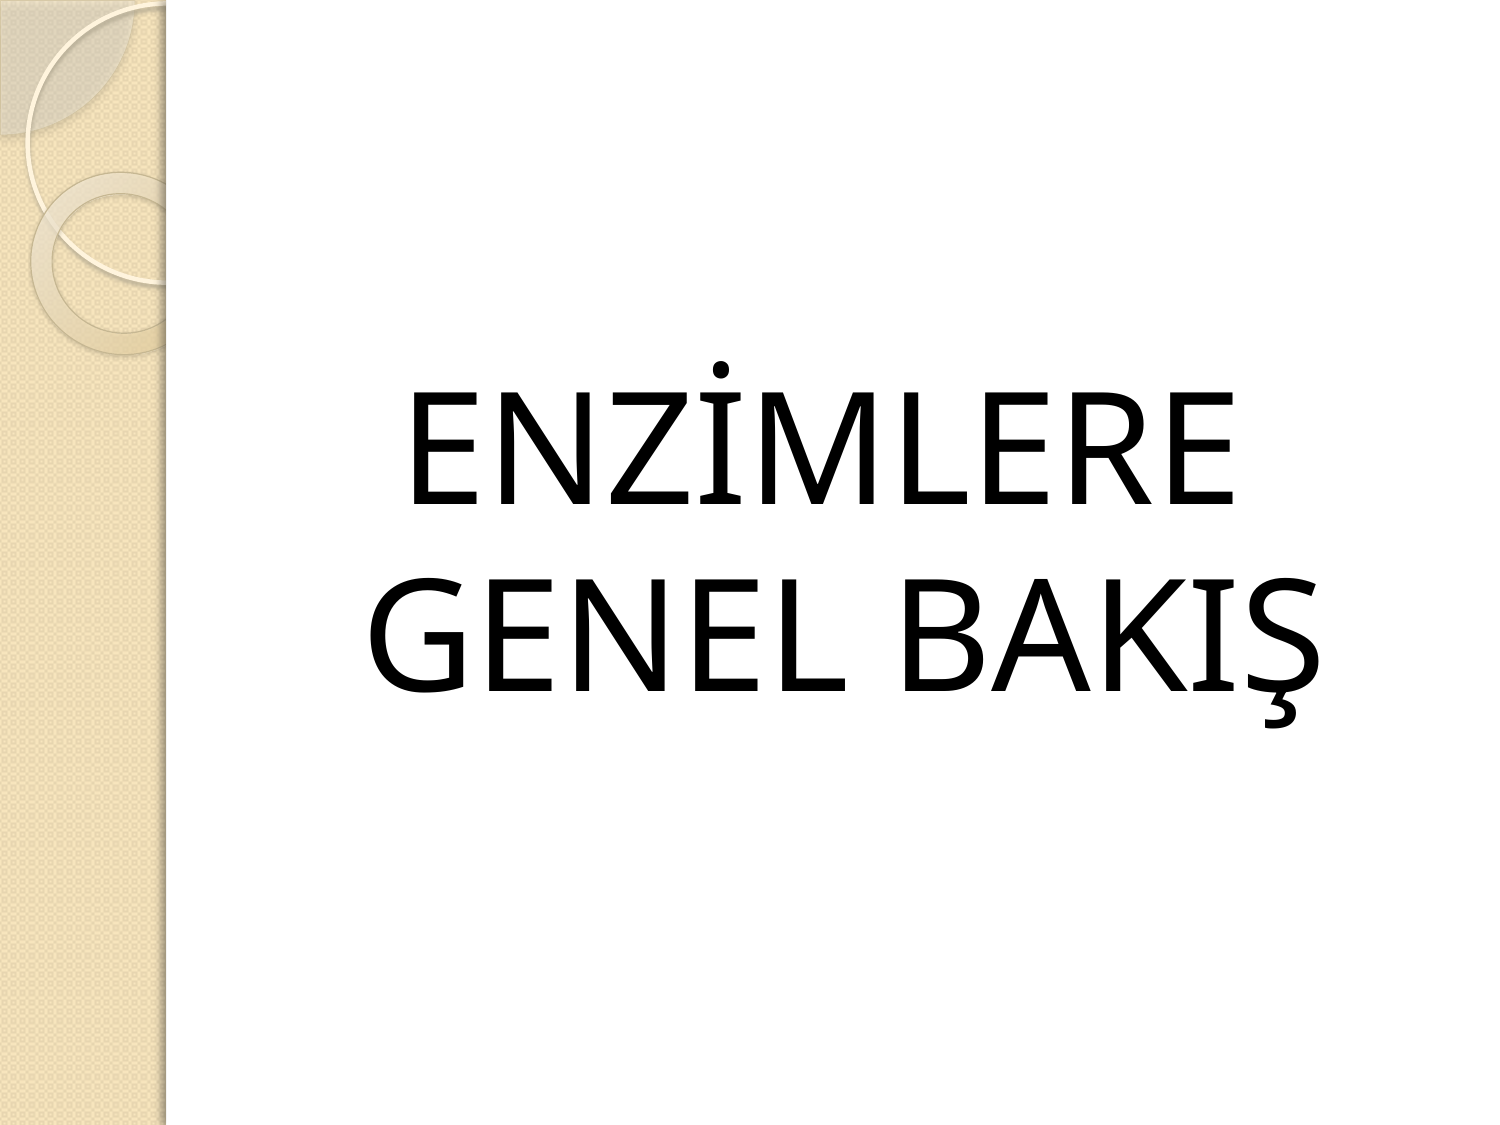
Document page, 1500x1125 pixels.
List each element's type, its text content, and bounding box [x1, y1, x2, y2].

list ENZİMLERE GENEL BAKIŞ [199, 140, 1430, 929]
